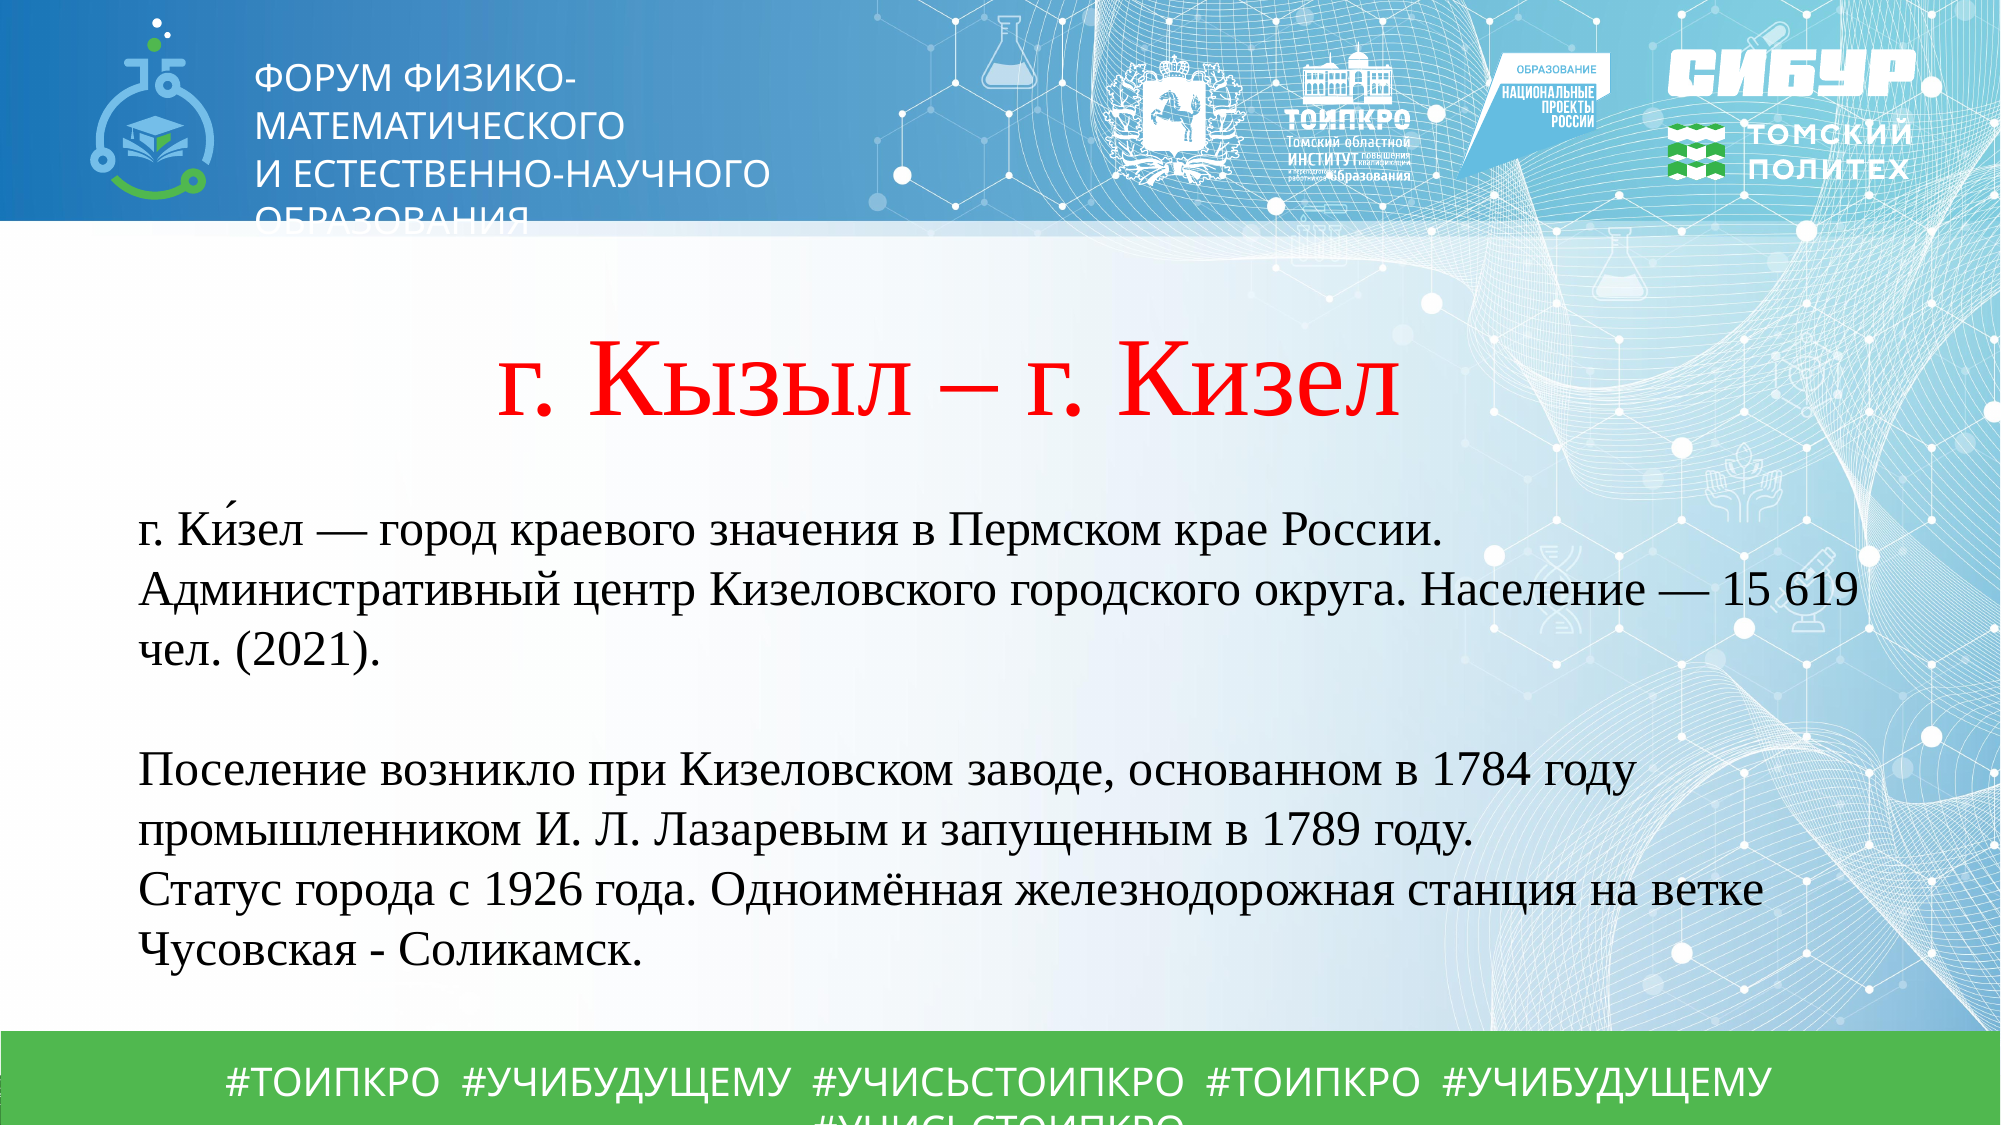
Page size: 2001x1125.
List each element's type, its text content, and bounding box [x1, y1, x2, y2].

text_box г. Кызыл – г. Кизел [482, 295, 1674, 446]
text_box [0, 1031, 2000, 1125]
text_box г. Ки́зел — город краевого значения в Пермском крае России. Административный центр Кизеловского городского округа. Население — 15 619 чел. (2021). Поселение возникло при Кизеловском заводе, основанном в 1784 году промышленником И. Л. Лазаревым и запущенным в 1789 году. Статус города с 1926 года. Одноимённая железнодорожная станция на ветке Чусовская - Соликамск. [123, 487, 1877, 983]
picture [0, 0, 2001, 1125]
text_box #ТОИПКРО #УЧИБУДУЩЕМУ #УЧИСЬСТОИПКРО #ТОИПКРО #УЧИБУДУЩЕМУ #УЧИСЬСТОИПКРО [50, 1057, 1949, 1125]
text_box ФОРУМ ФИЗИКО-МАТЕМАТИЧЕСКОГО И ЕСТЕСТВЕННО-НАУЧНОГО ОБРАЗОВАНИЯ [238, 43, 941, 250]
